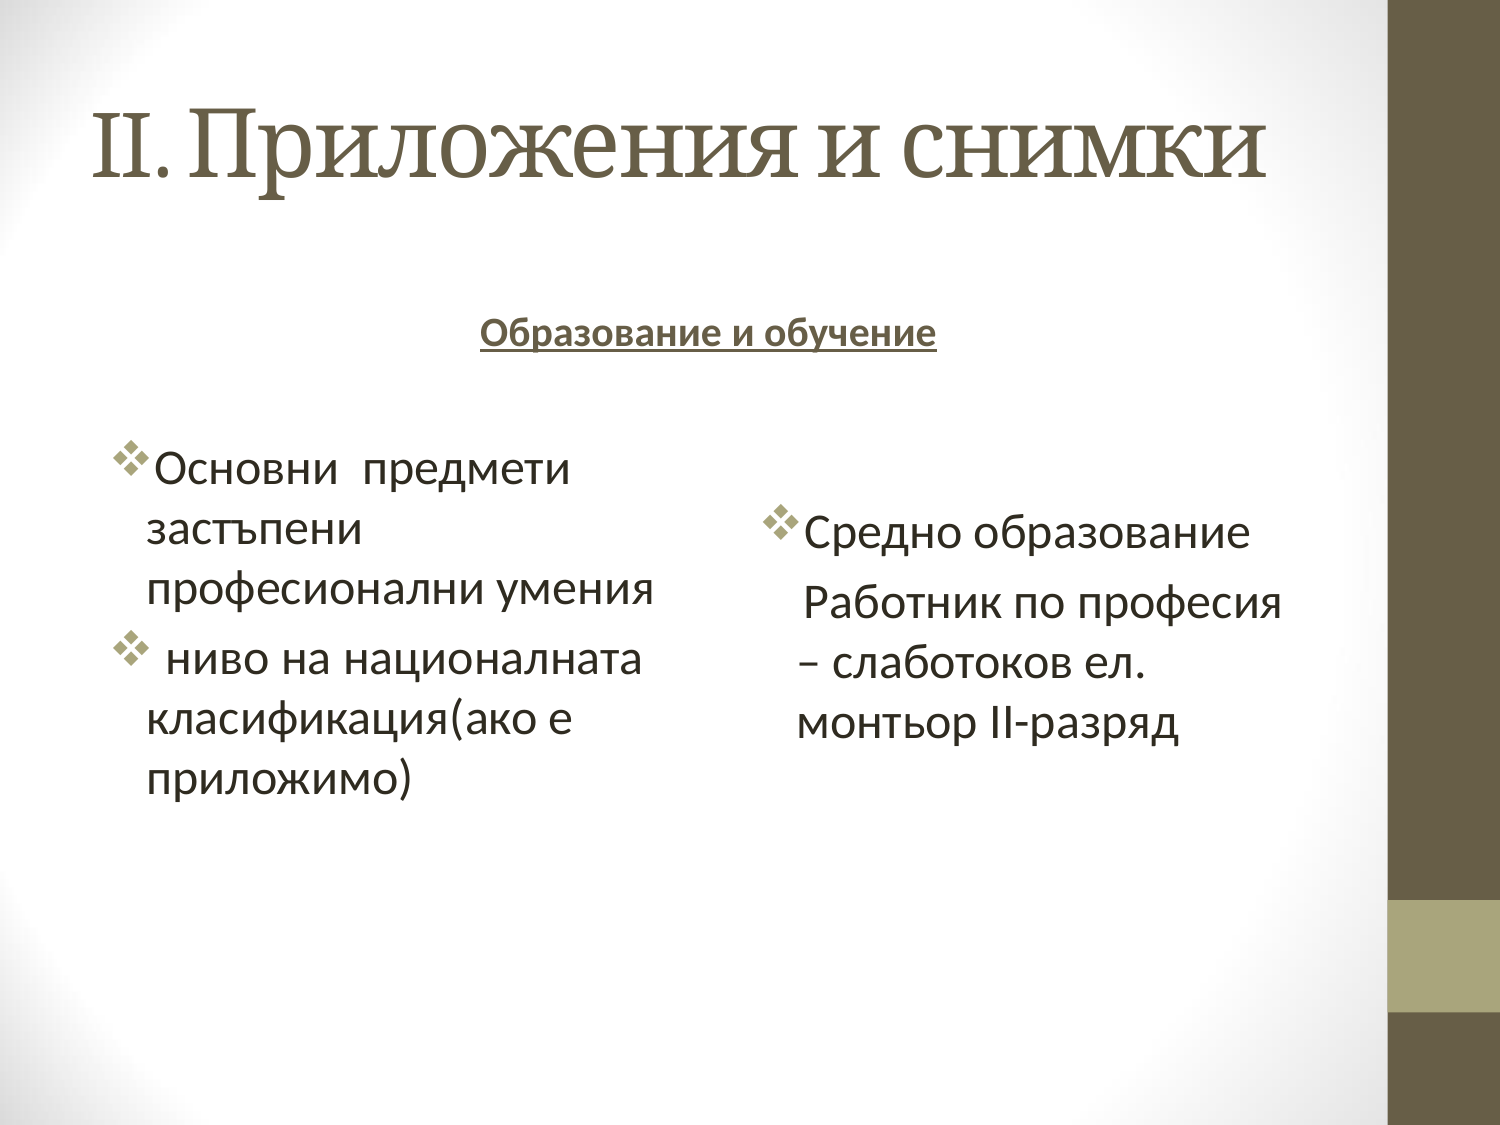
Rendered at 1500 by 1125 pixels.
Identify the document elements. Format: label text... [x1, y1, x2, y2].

list Средно образование Работник по професия – слаботоков ел. монтьор II-разряд [725, 420, 1325, 1005]
title II. Приложения и снимки [75, 45, 1325, 233]
list Основни предмети застъпени професионални умения ниво на националната класификация(ако е приложимо) [75, 356, 675, 1005]
list Образование и обучение [194, 338, 1223, 421]
picture [0, 0, 1387, 1125]
